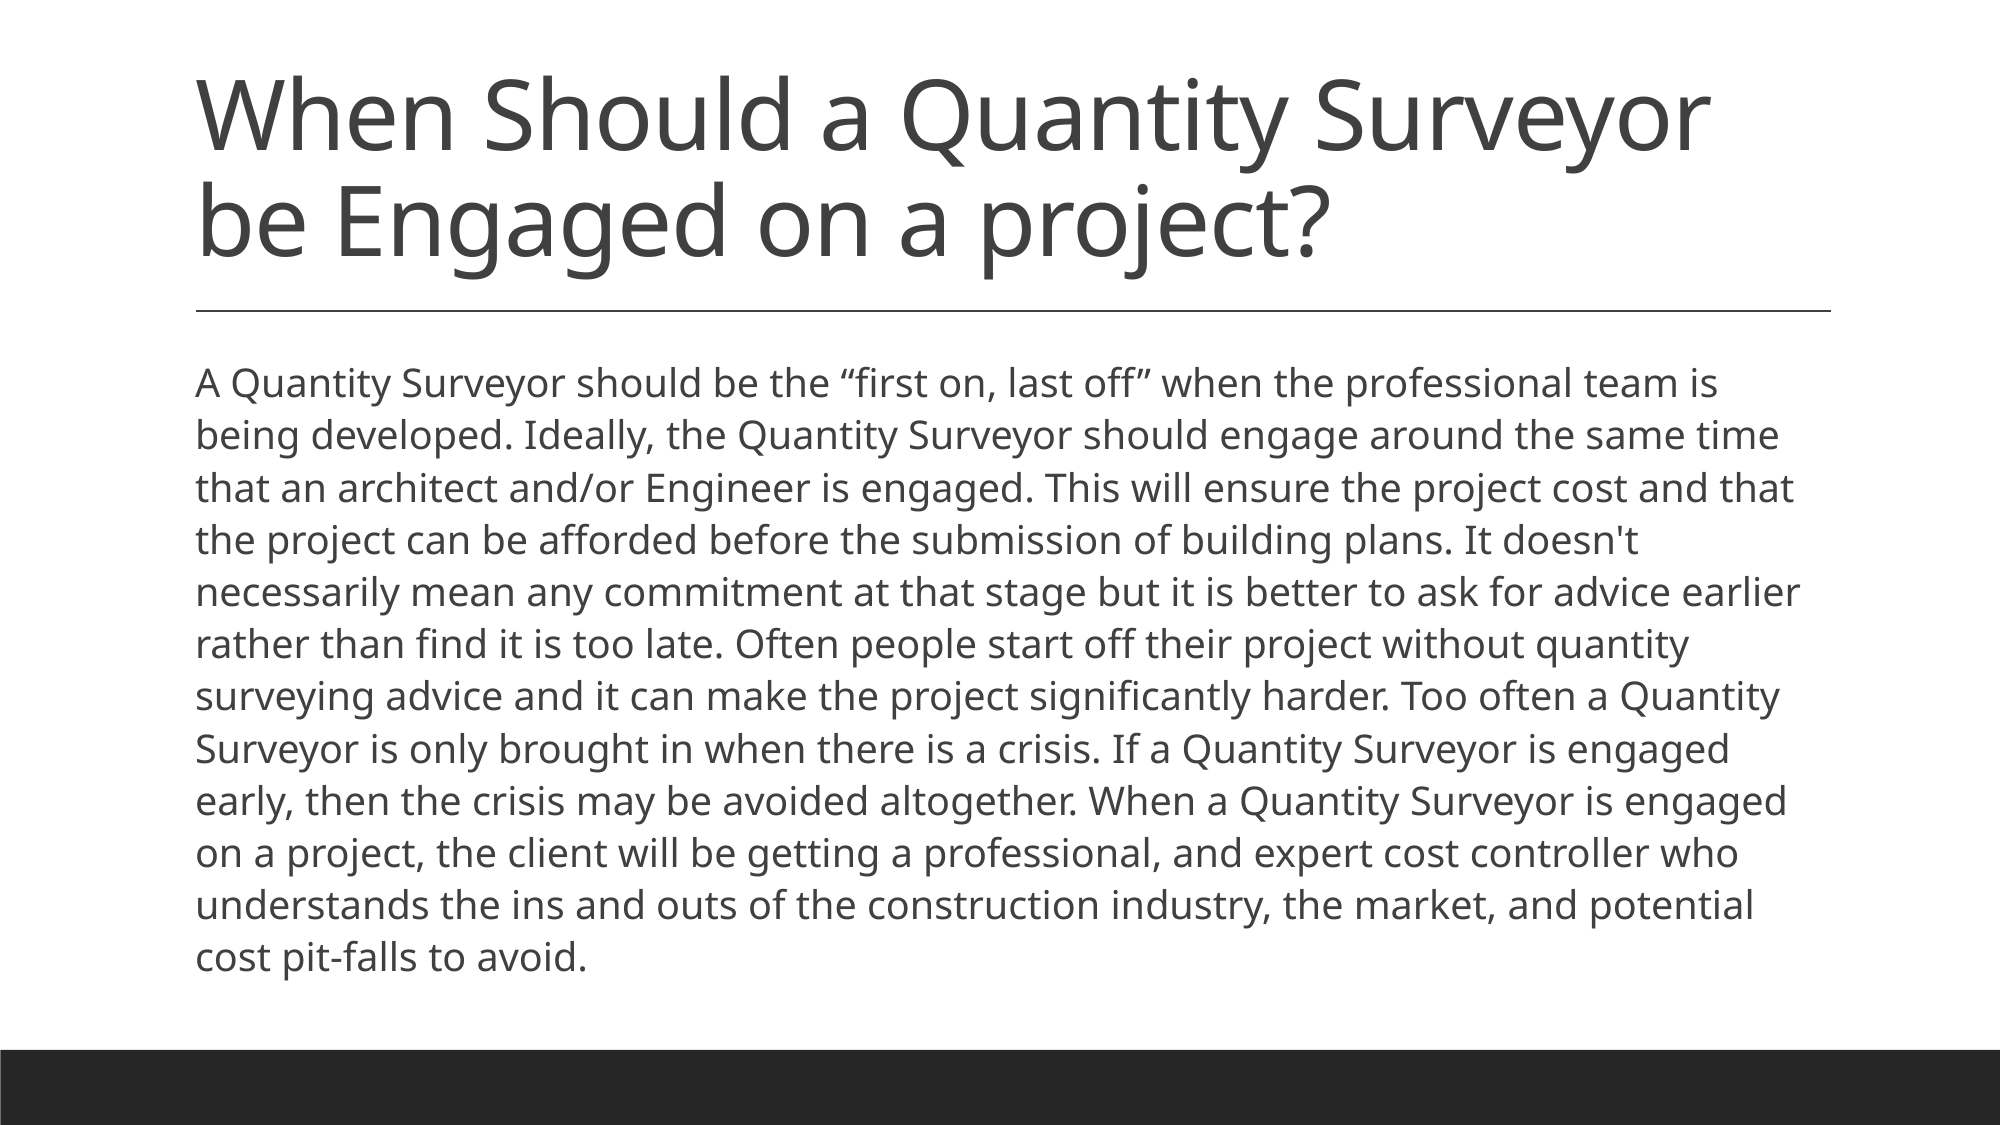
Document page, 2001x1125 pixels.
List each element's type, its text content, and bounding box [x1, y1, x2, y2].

list A Quantity Surveyor should be the “first on, last off” when the professional team is being developed. Ideally, the Quantity Surveyor should engage around the same time that an architect and/or Engineer is engaged. This will ensure the project cost and that the project can be afforded before the submission of building plans. It doesn't necessarily mean any commitment at that stage but it is better to ask for advice earlier rather than find it is too late. Often people start off their project without quantity surveying advice and it can make the project significantly harder. Too often a Quantity Surveyor is only brought in when there is a crisis. If a Quantity Surveyor is engaged early, then the crisis may be avoided altogether. When a Quantity Surveyor is engaged on a project, the client will be getting a professional, and expert cost controller who understands the ins and outs of the construction industry, the market, and potential cost pit-falls to avoid. [180, 345, 1830, 963]
title When Should a Quantity Surveyor be Engaged on a project? [180, 47, 1830, 285]
